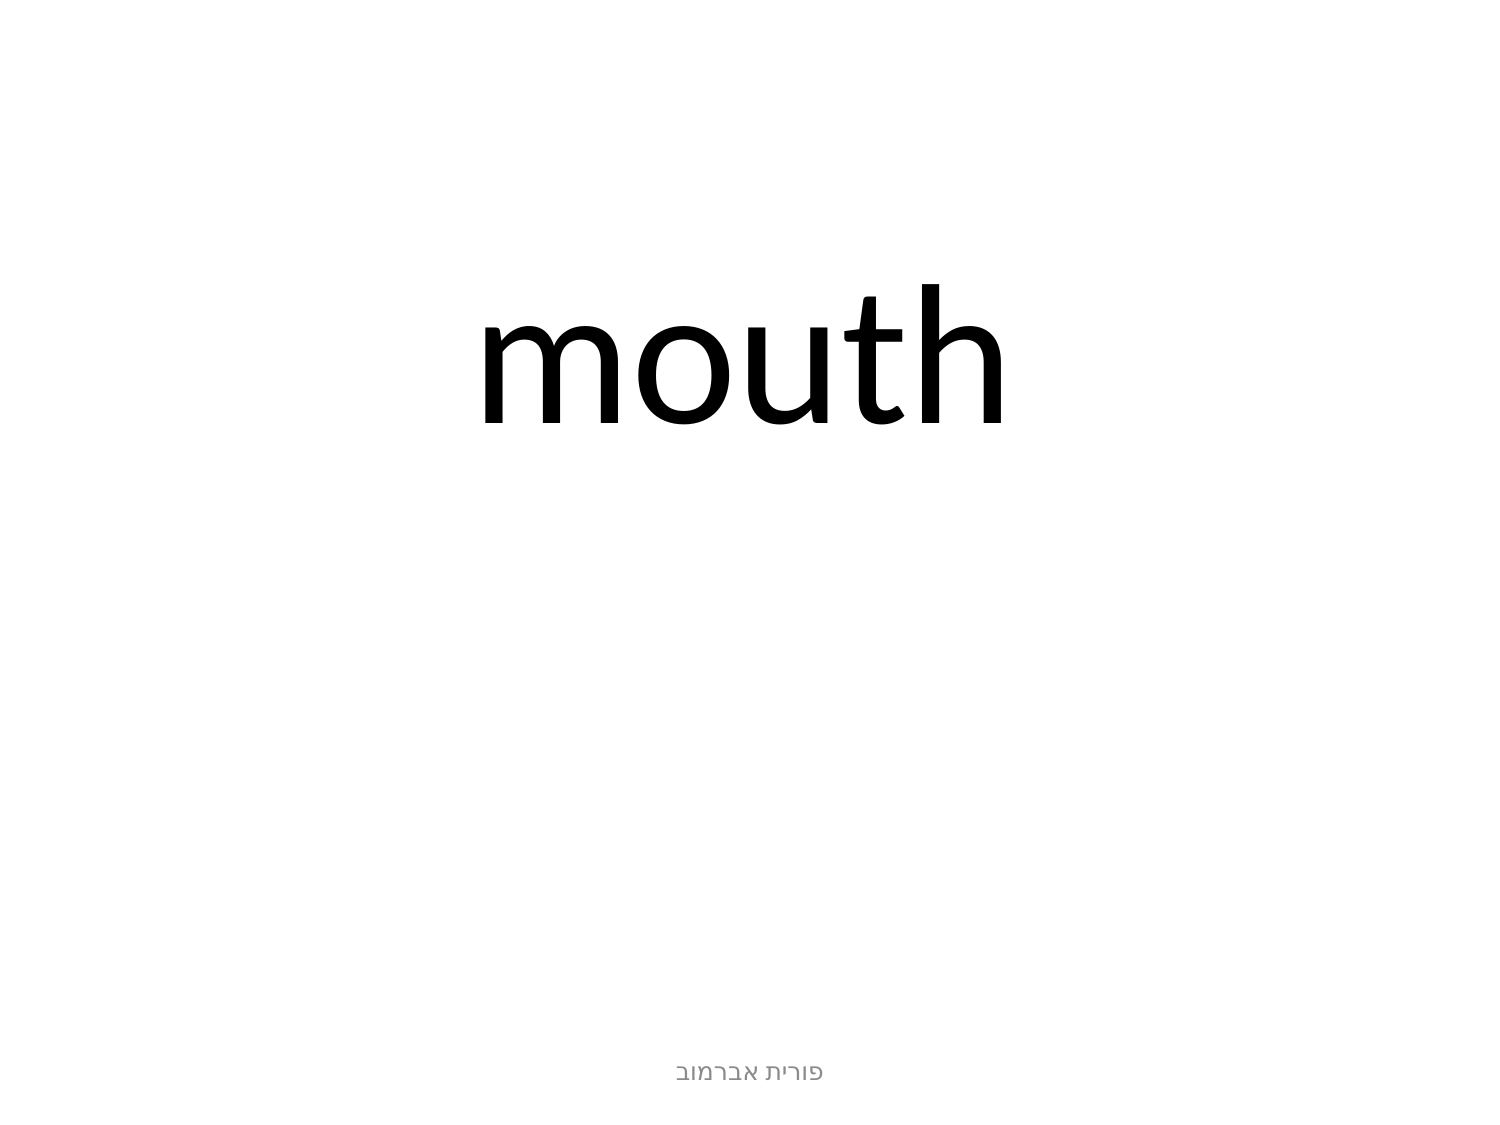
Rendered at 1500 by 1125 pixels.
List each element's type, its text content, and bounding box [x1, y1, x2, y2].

footer פורית אברמוב [512, 1042, 988, 1103]
title mouth [105, 222, 1381, 464]
